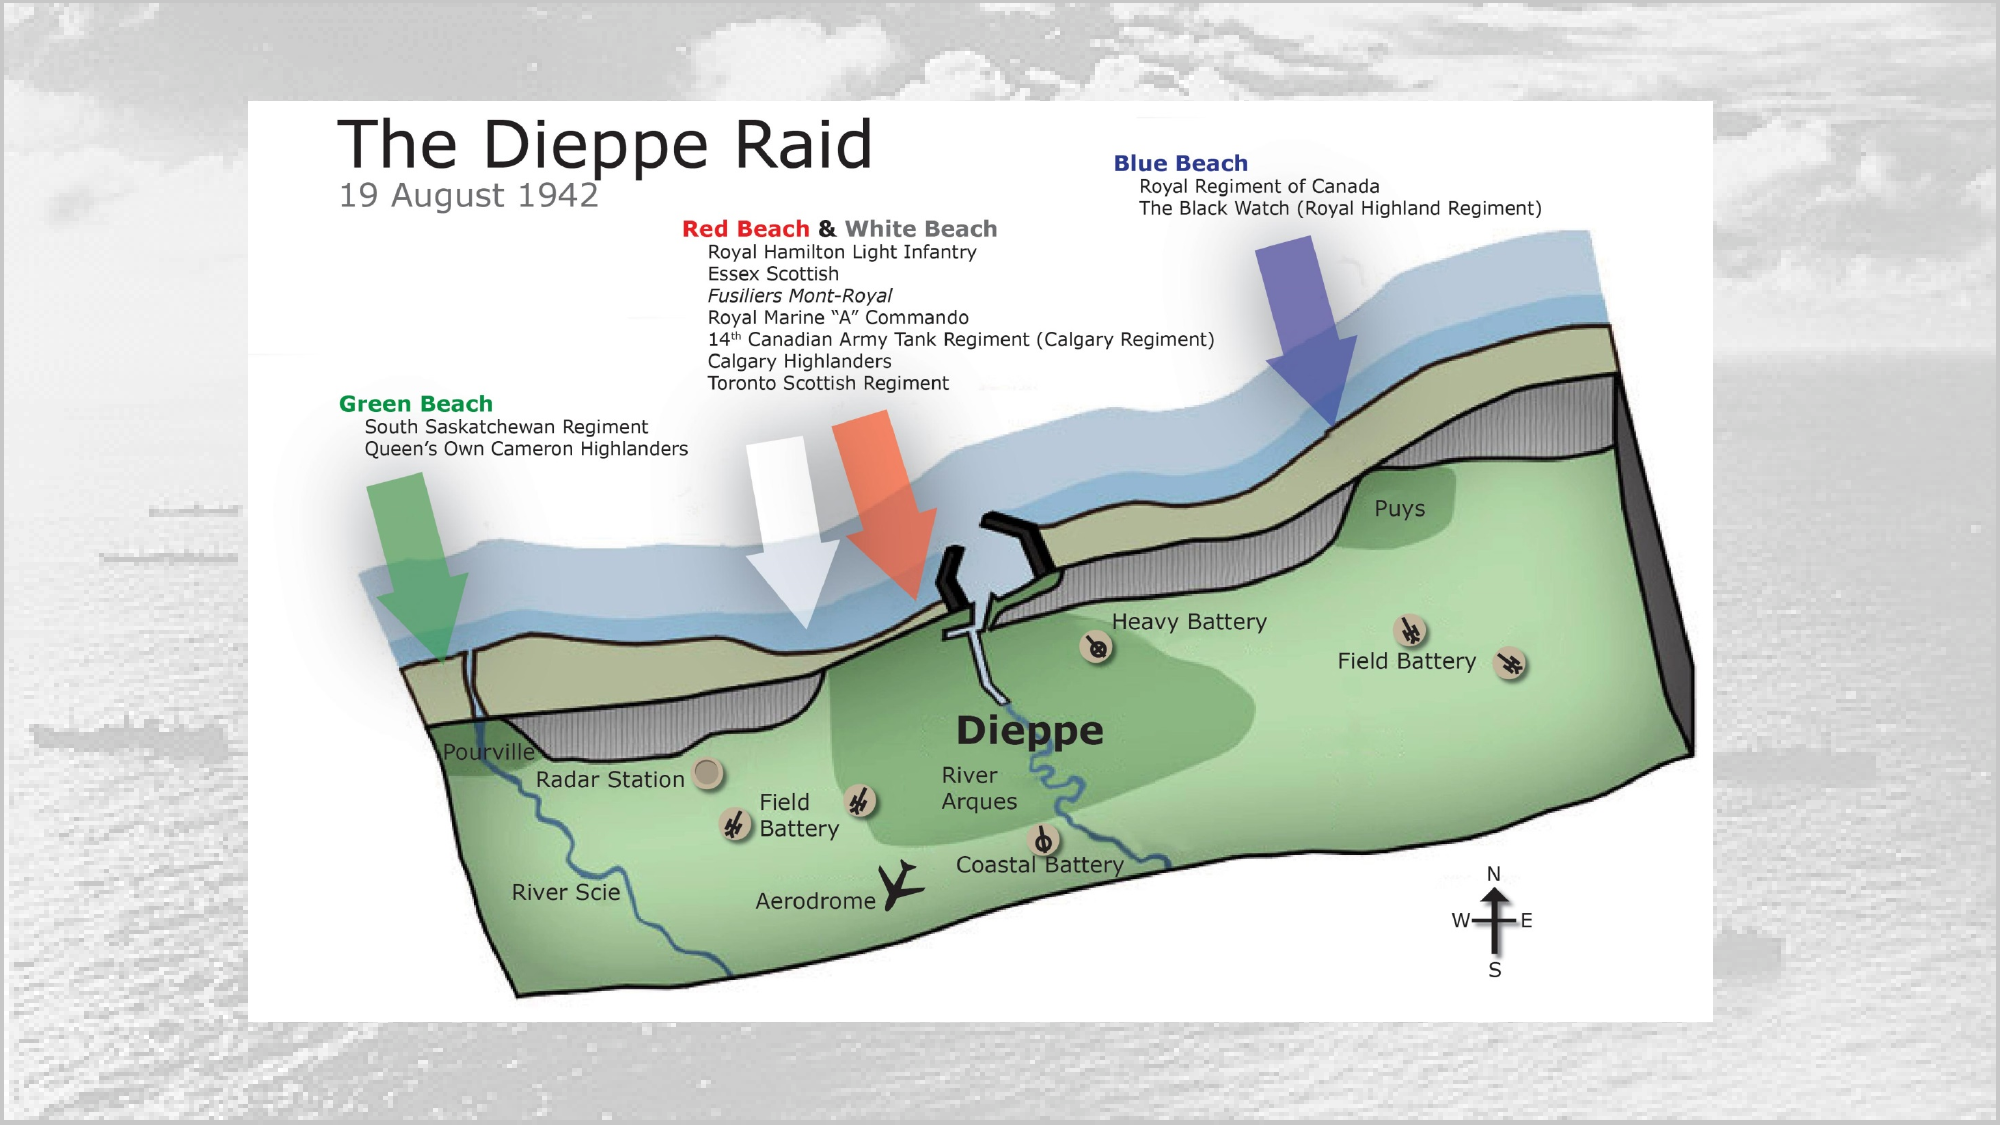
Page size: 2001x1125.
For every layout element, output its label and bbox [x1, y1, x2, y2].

list [248, 101, 1713, 1022]
